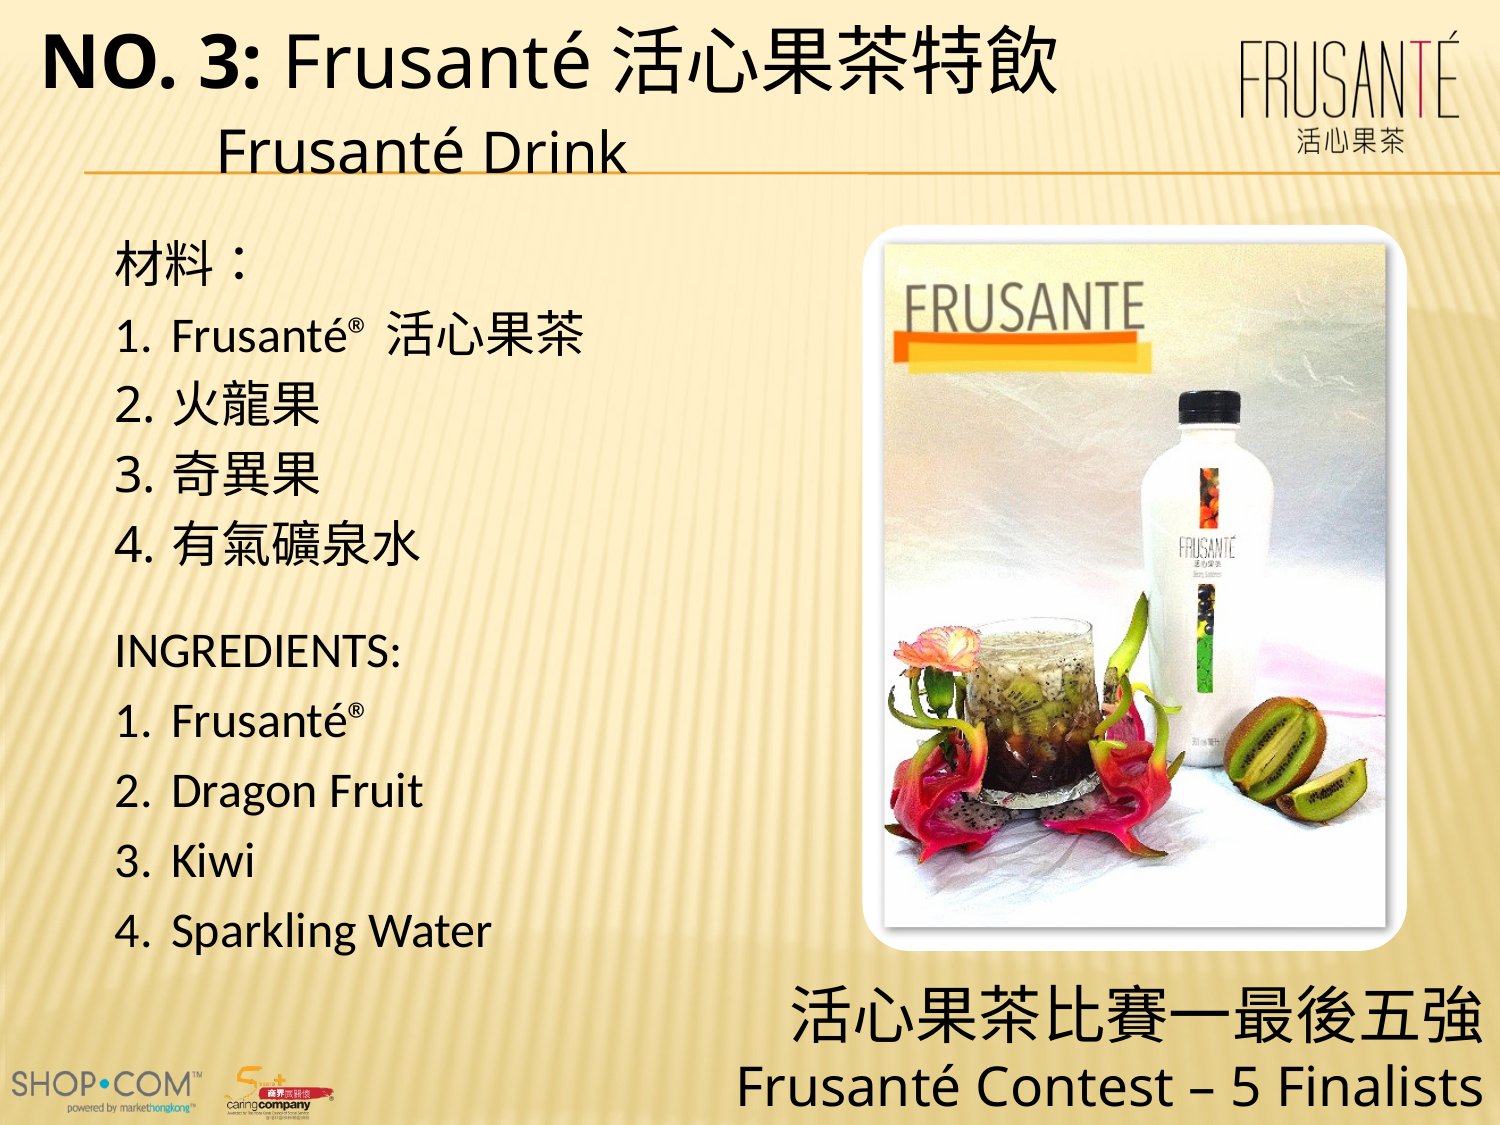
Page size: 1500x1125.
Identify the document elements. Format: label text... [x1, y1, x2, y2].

text_box 活心果茶比賽一最後五強 Frusanté Contest – 5 Finalists [37, 967, 1500, 1125]
text_box INGREDIENTS: Frusanté® Dragon Fruit Kiwi Sparkling Water [99, 610, 852, 938]
text_box NO. 3: Frusanté活心果茶特飲 [24, 24, 1488, 183]
picture [12, 1071, 203, 1113]
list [862, 224, 1408, 952]
picture [1240, 30, 1459, 154]
text_box Frusanté Drink [200, 104, 1075, 224]
text_box 材料： Frusanté®活心果茶 火龍果 奇異果 有氣礦泉水 [99, 224, 860, 553]
picture [223, 1065, 334, 1125]
